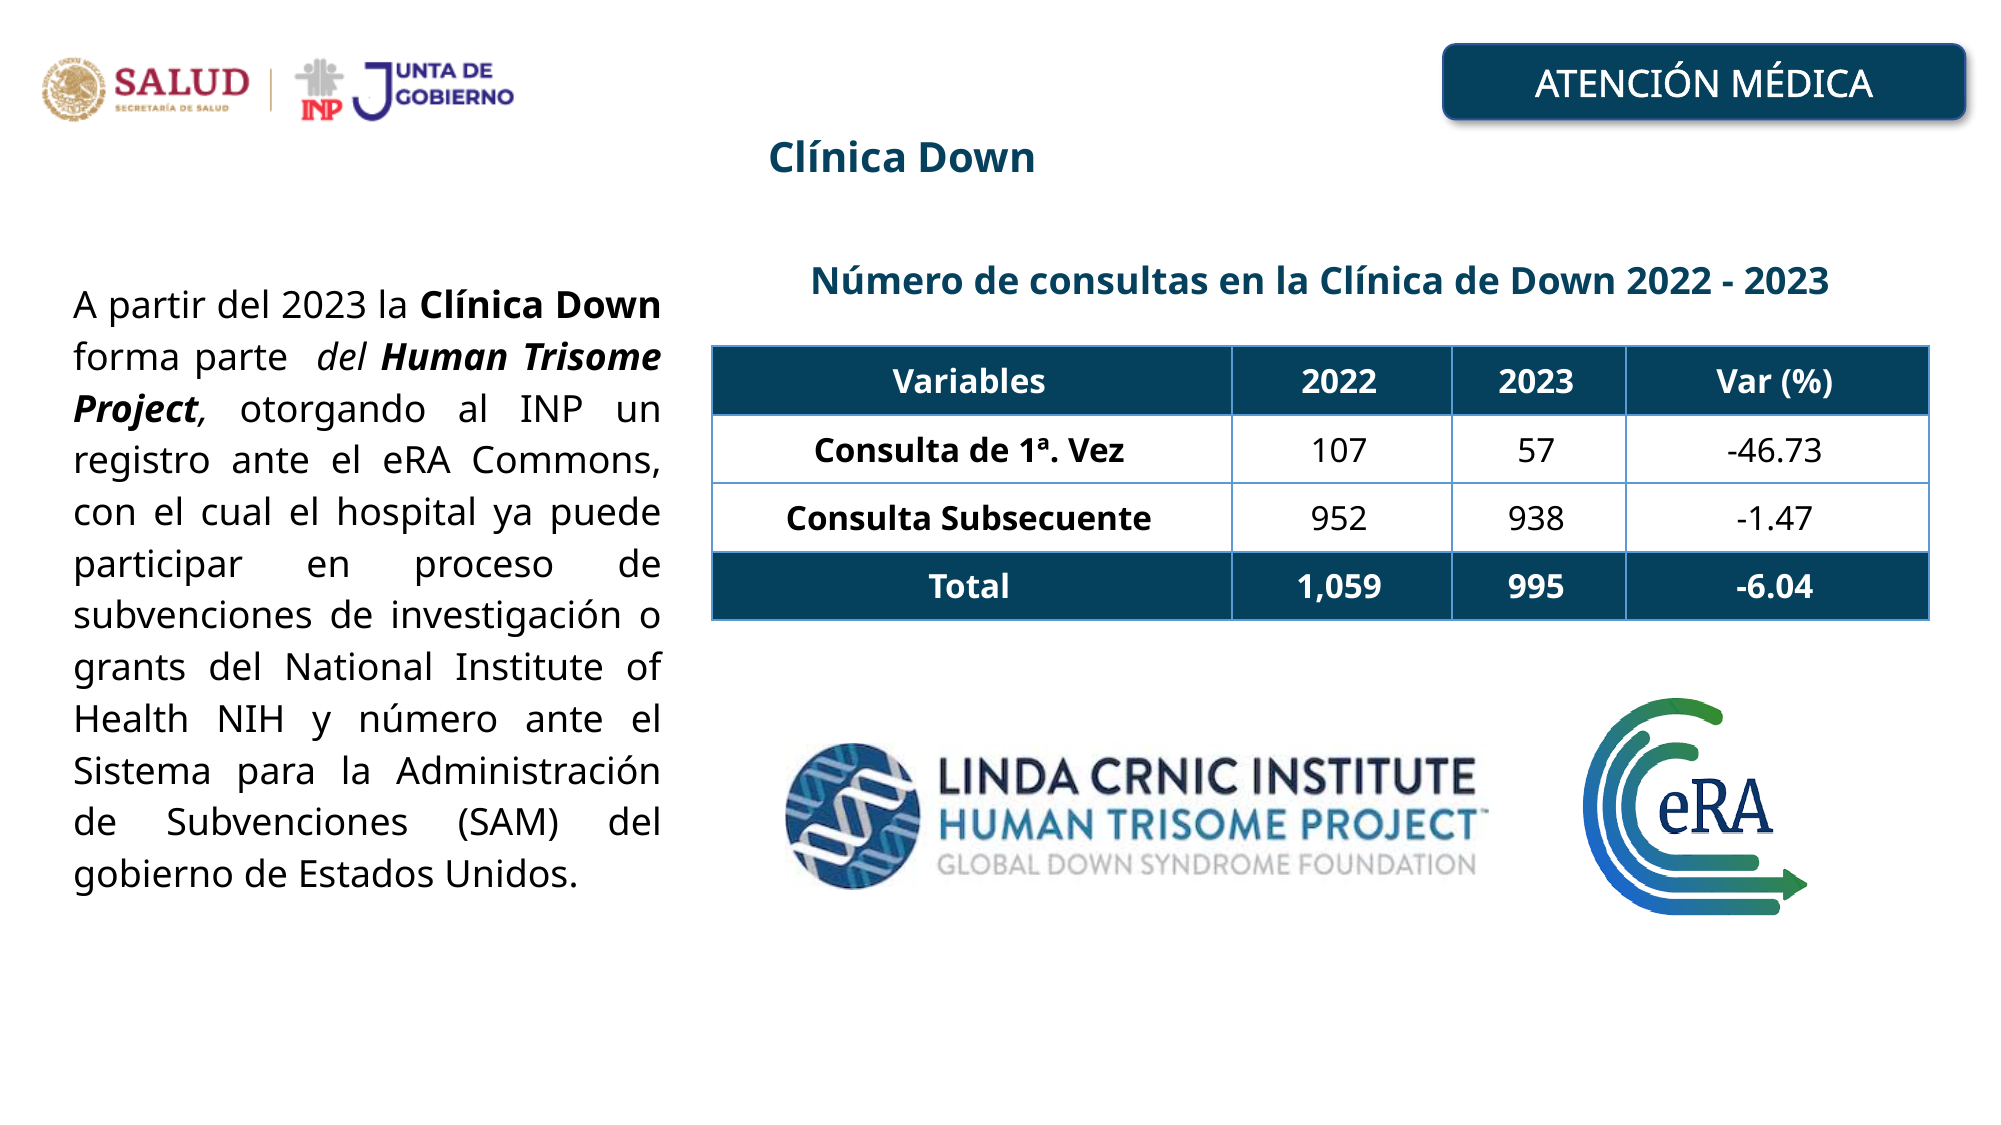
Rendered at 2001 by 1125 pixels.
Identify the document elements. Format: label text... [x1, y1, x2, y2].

table_cell -46.73 [1627, 416, 1928, 482]
table_cell -6.04 [1627, 553, 1928, 619]
table_cell 952 [1233, 484, 1451, 551]
table_header 2023 [1453, 347, 1625, 414]
table_cell -1.47 [1627, 484, 1928, 551]
table_cell 938 [1453, 484, 1625, 551]
table_cell 1,059 [1233, 553, 1451, 619]
table_cell 57 [1453, 416, 1625, 482]
table_cell Consulta de 1ª. Vez [713, 416, 1231, 482]
picture [3, 0, 1997, 1125]
text_box ATENCIÓN MÉDICA [1442, 43, 1967, 121]
table_header Var (%) [1627, 347, 1928, 414]
table_cell 995 [1453, 553, 1625, 619]
table_cell 107 [1233, 416, 1451, 482]
table_cell Consulta Subsecuente [713, 484, 1231, 551]
text_box A partir del 2023 la Clínica Down forma parte del Human Trisome Project, otorgando al INP un registro ante el eRA Commons, con el cual el hospital ya puede participar en proceso de subvenciones de investigación o grants del National Institute of Health NIH y número ante el Sistema para la Administración de Subvenciones (SAM) del gobierno de Estados Unidos. [58, 266, 680, 903]
table_header 2022 [1233, 347, 1451, 414]
text_box Clínica Down [577, 123, 1228, 189]
table_cell Total [713, 553, 1231, 619]
table_header Variables [713, 347, 1231, 414]
text_box Número de consultas en la Clínica de Down 2022 - 2023 [727, 250, 1914, 310]
